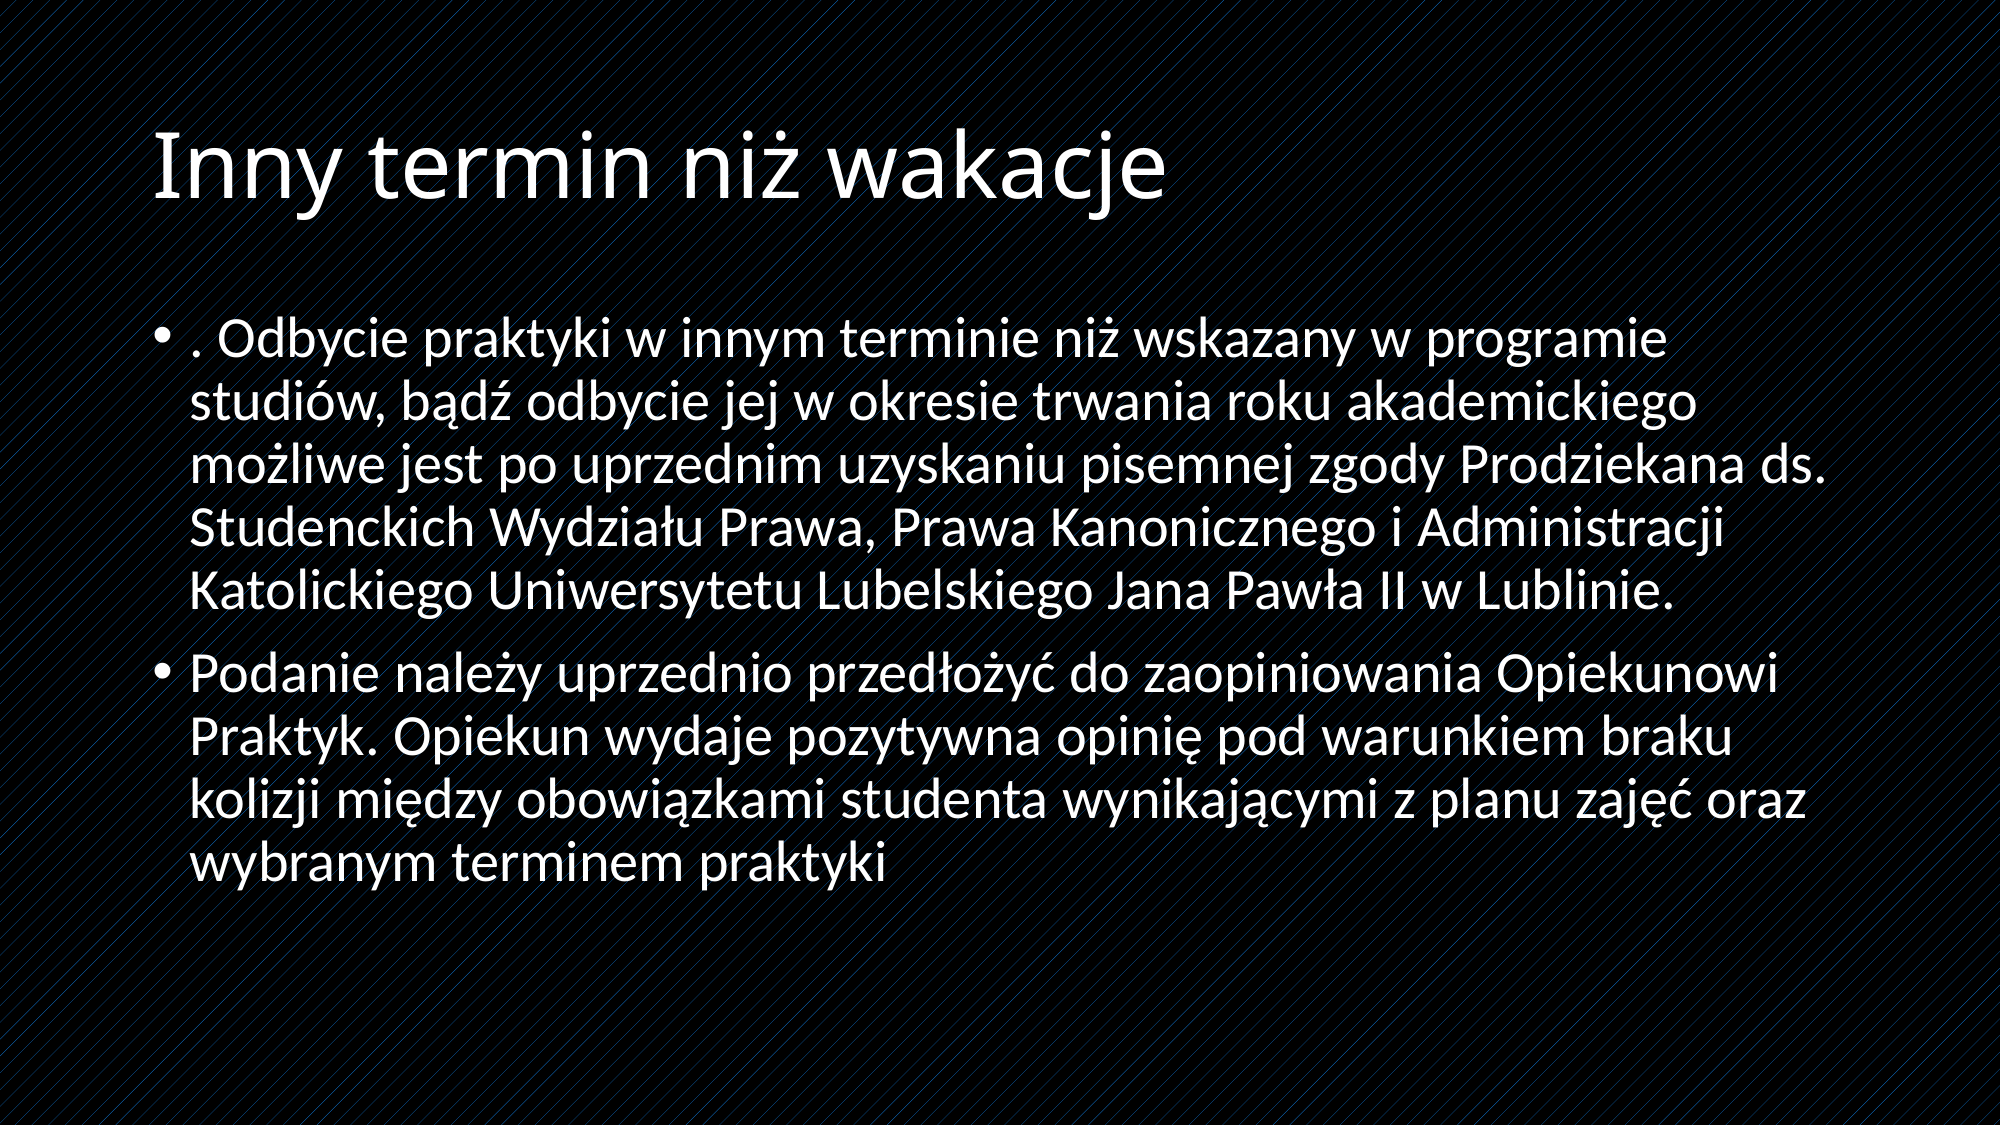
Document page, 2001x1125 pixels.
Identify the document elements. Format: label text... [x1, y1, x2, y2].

list . Odbycie praktyki w innym terminie niż wskazany w programie studiów, bądź odbycie jej w okresie trwania roku akademickiego możliwe jest po uprzednim uzyskaniu pisemnej zgody Prodziekana ds. Studenckich Wydziału Prawa, Prawa Kanonicznego i Administracji Katolickiego Uniwersytetu Lubelskiego Jana Pawła II w Lublinie. Podanie należy uprzednio przedłożyć do zaopiniowania Opiekunowi Praktyk. Opiekun wydaje pozytywna opinię pod warunkiem braku kolizji między obowiązkami studenta wynikającymi z planu zajęć oraz wybranym terminem praktyki [137, 299, 1863, 1014]
title Inny termin niż wakacje [137, 59, 1863, 278]
